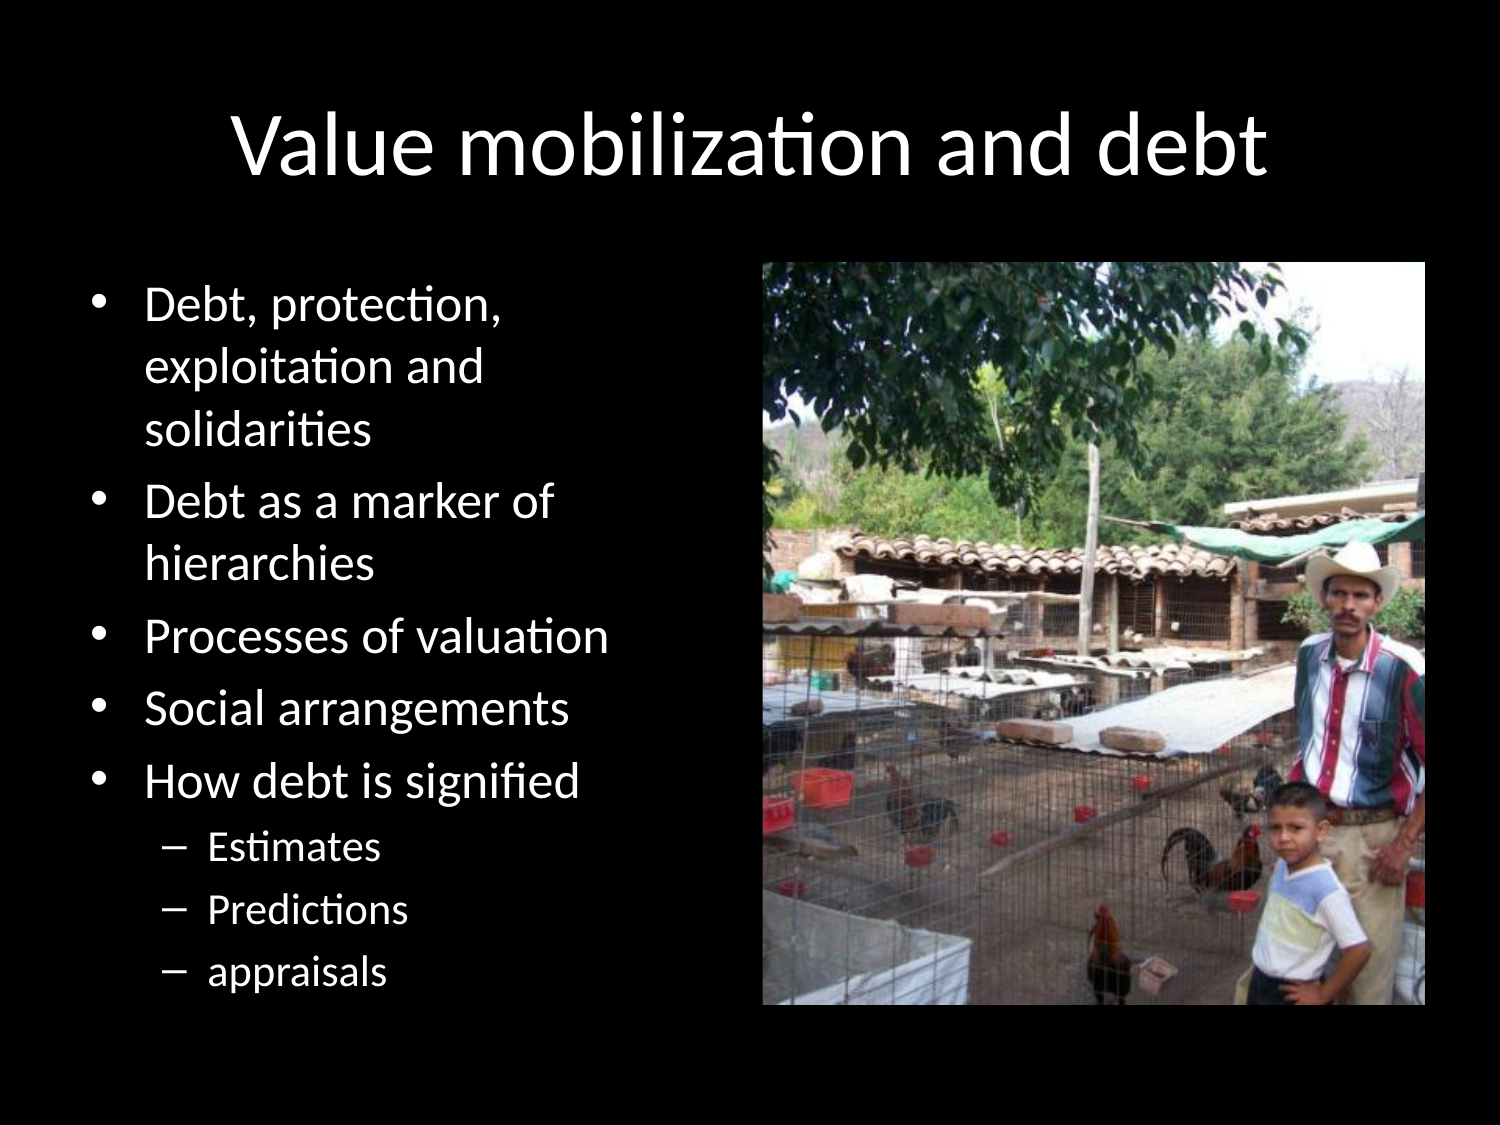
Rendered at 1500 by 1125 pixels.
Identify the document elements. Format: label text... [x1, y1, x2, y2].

list Debt, protection, exploitation and solidarities Debt as a marker of hierarchies Processes of valuation Social arrangements How debt is signified Estimates Predictions appraisals [75, 262, 738, 1005]
title Value mobilization and debt [75, 45, 1425, 233]
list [762, 262, 1426, 1006]
